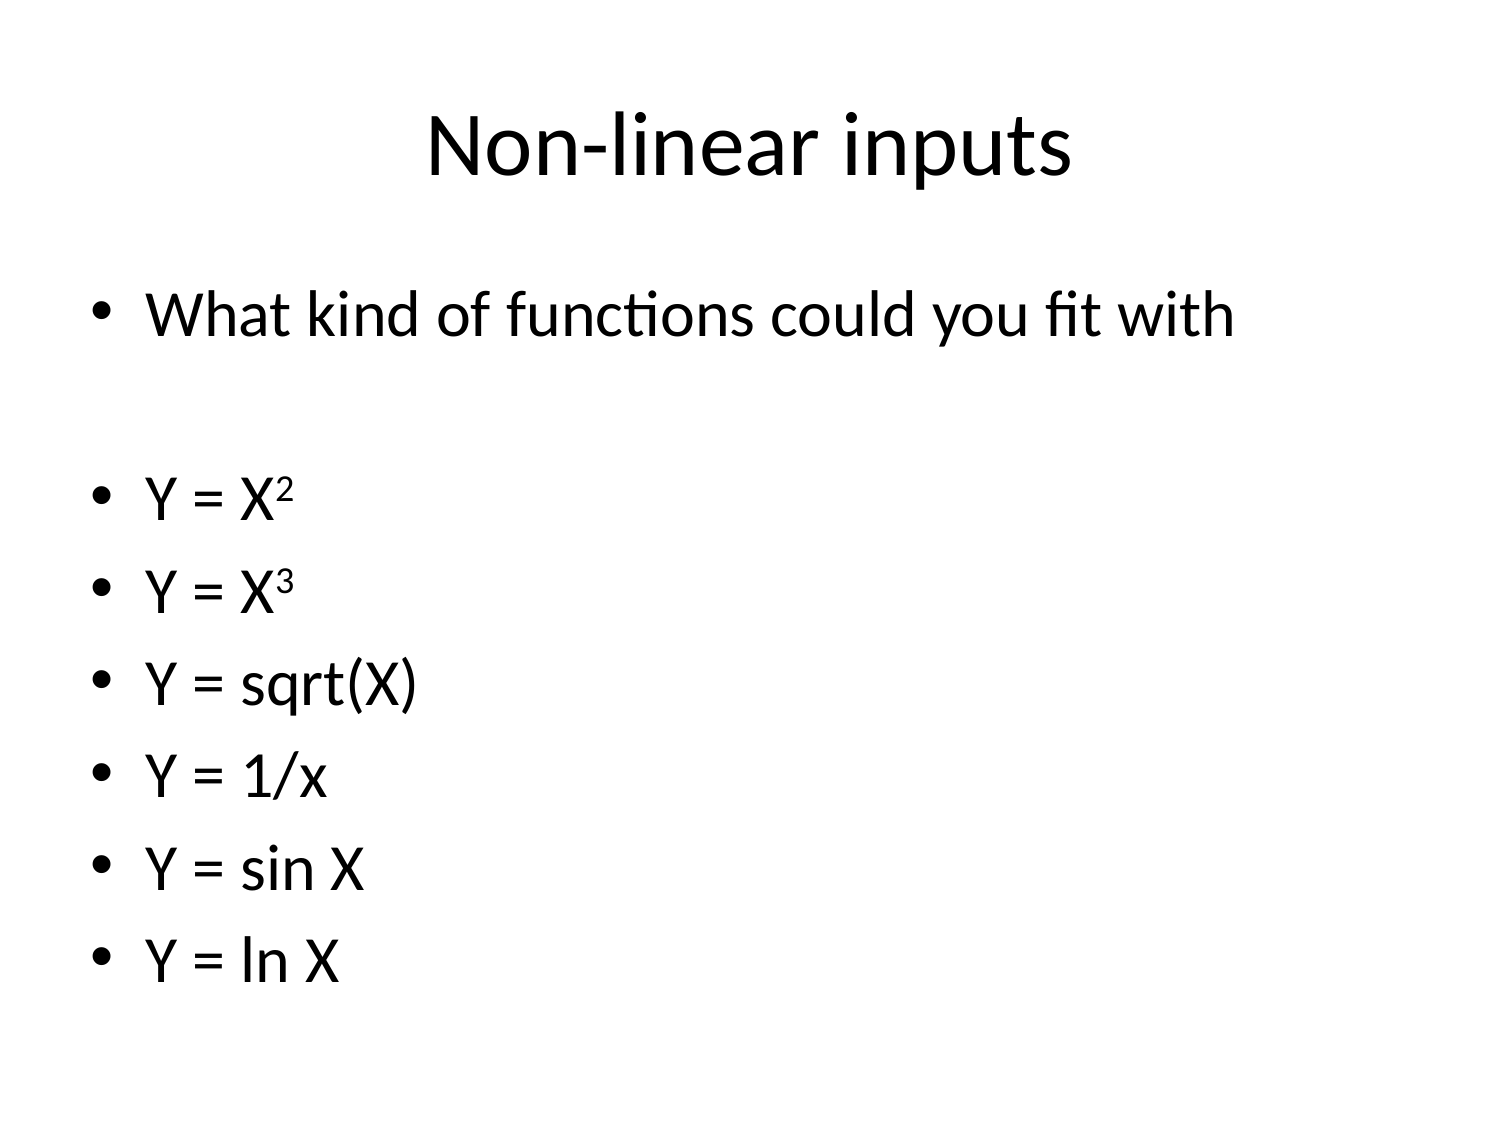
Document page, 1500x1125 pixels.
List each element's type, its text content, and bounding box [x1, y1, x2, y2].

list What kind of functions could you fit with Y = X2 Y = X3 Y = sqrt(X) Y = 1/x Y = sin X Y = ln X [75, 262, 1425, 1005]
title Non-linear inputs [75, 45, 1425, 233]
